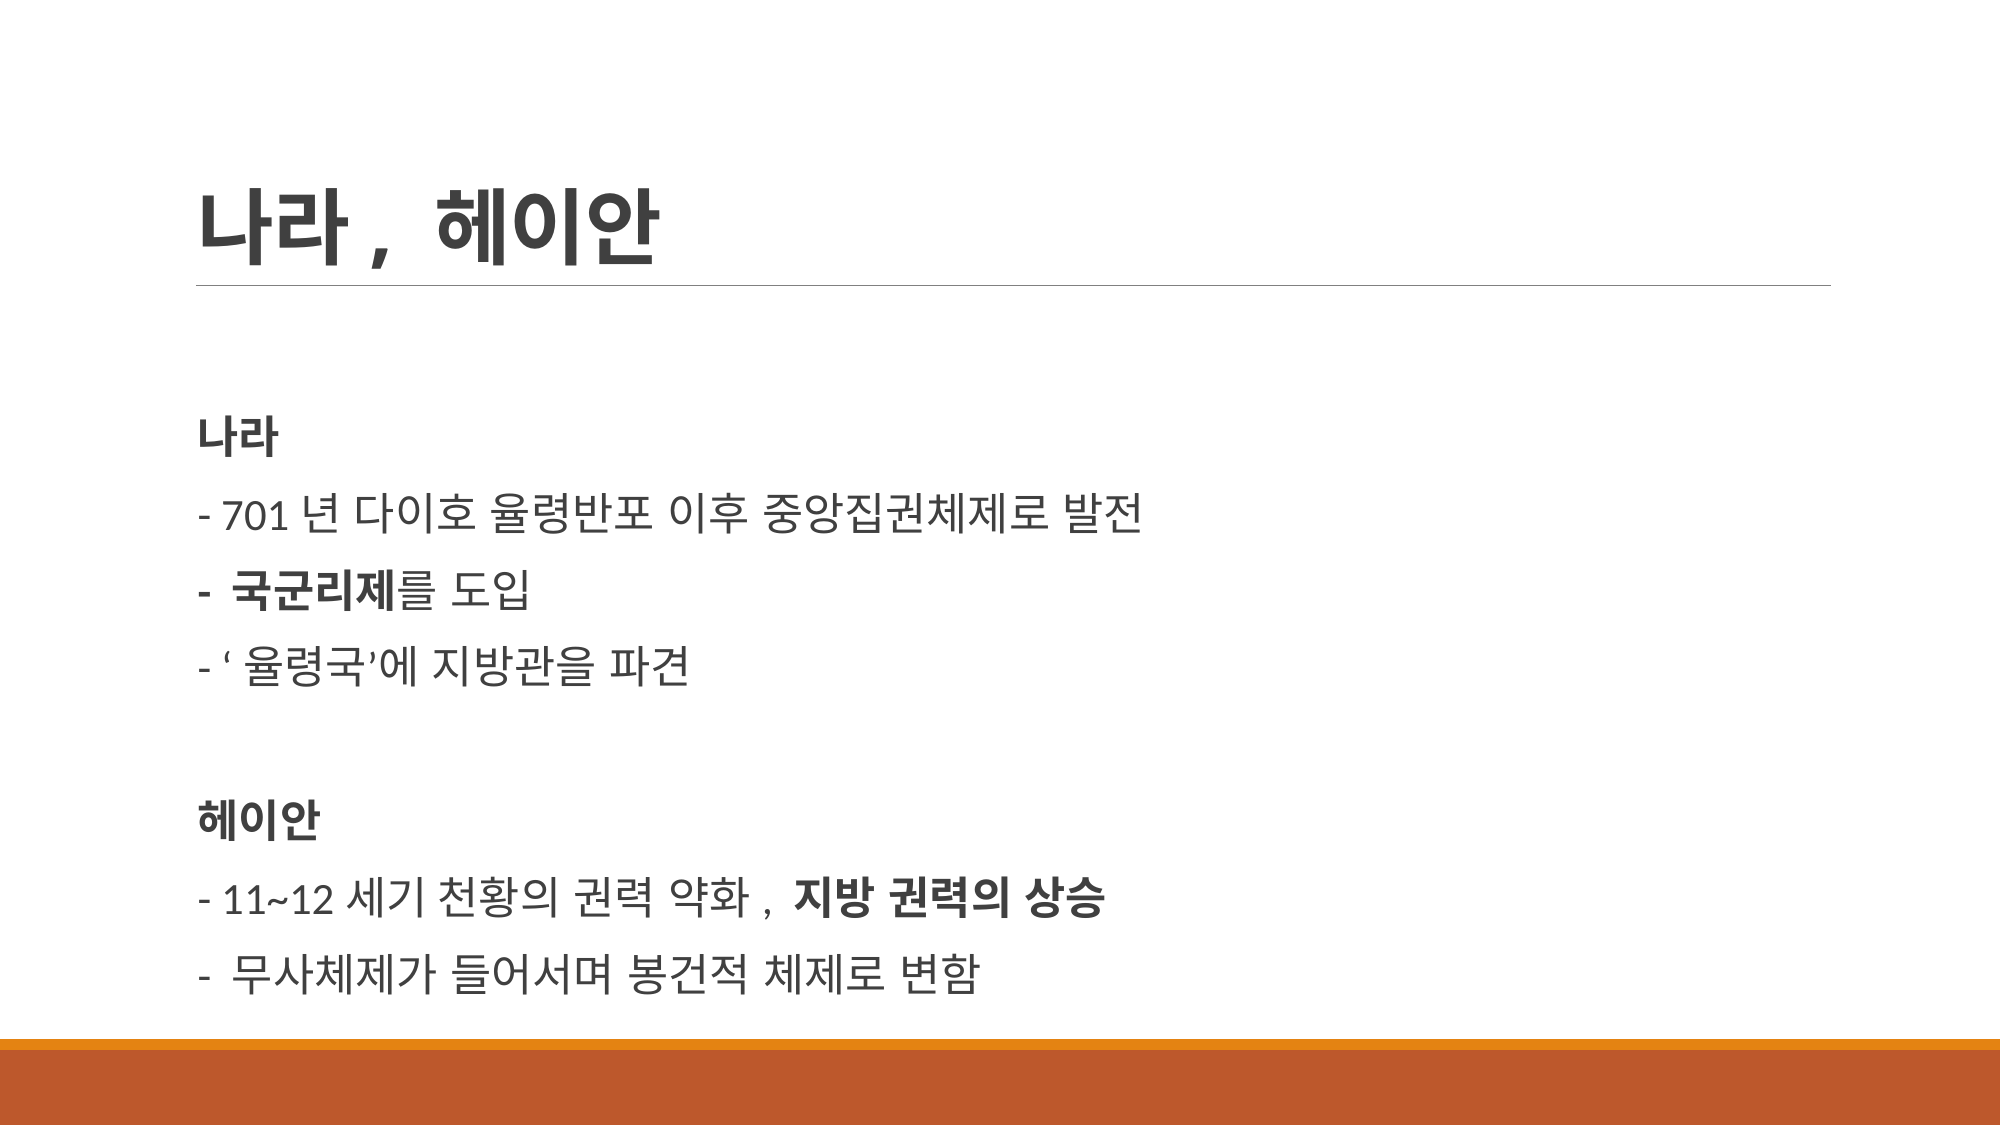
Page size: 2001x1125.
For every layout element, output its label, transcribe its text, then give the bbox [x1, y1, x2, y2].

list 나라 - 701년 다이호 율령반포 이후 중앙집권체제로 발전 - 국군리제를 도입 - ‘율령국’에 지방관을 파견 헤이안 - 11~12세기 천황의 권력 약화, 지방 권력의 상승 - 무사체제가 들어서며 봉건적 체제로 변함 [183, 407, 1851, 1014]
title 나라, 헤이안 [183, 90, 1851, 284]
